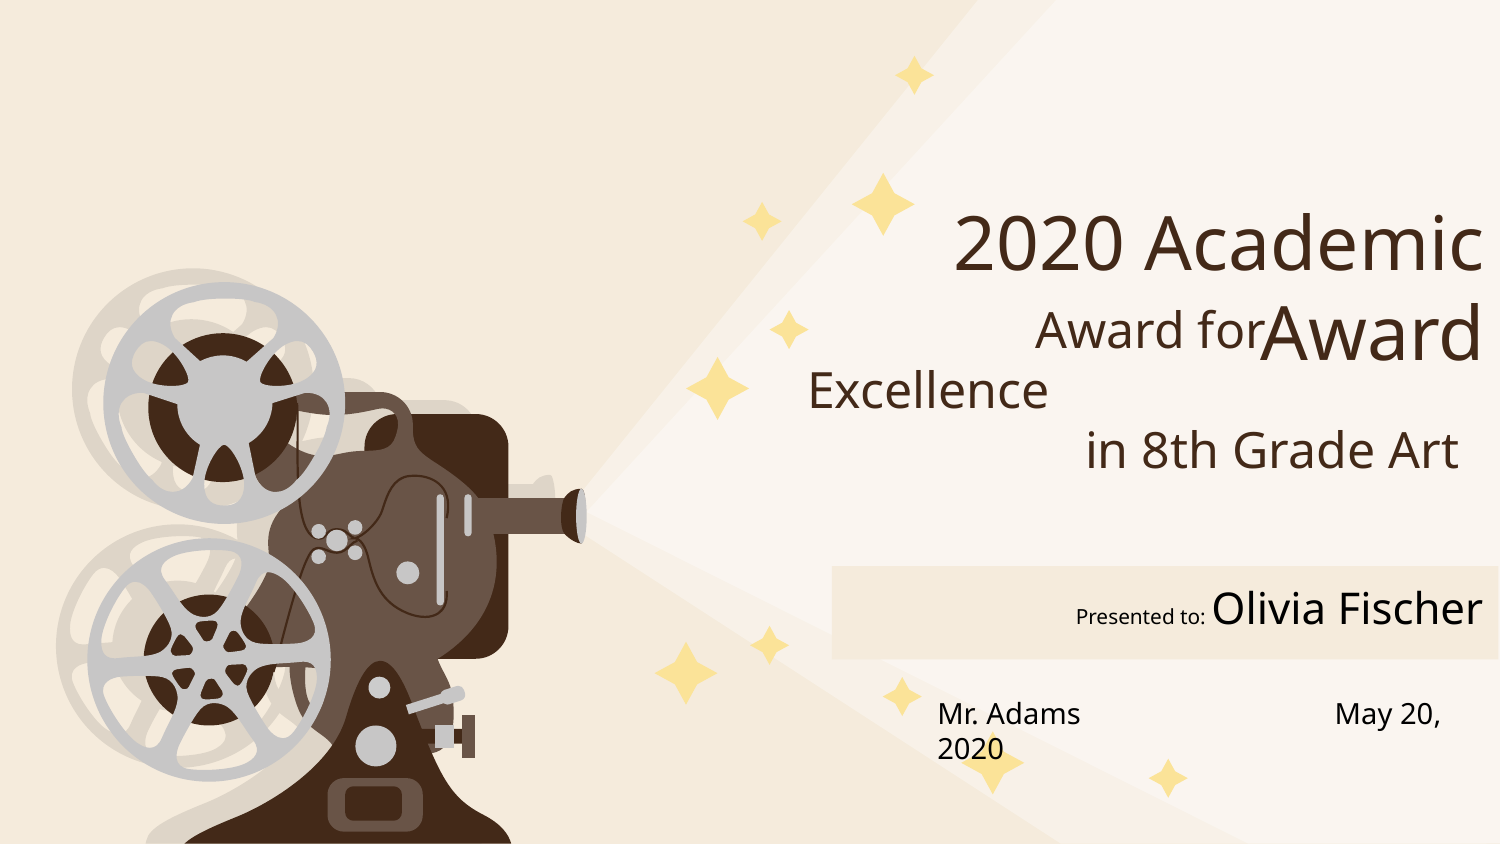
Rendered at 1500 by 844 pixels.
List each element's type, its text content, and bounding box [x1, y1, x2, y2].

subtitle Award for Excellence in 8th Grade Art [792, 290, 1488, 494]
text_box Presented to: Olivia Fischer [831, 566, 1499, 660]
title 2020 Academic Award [830, 180, 1500, 347]
text_box Mr. Adams May 20, 2020 [922, 680, 1488, 731]
